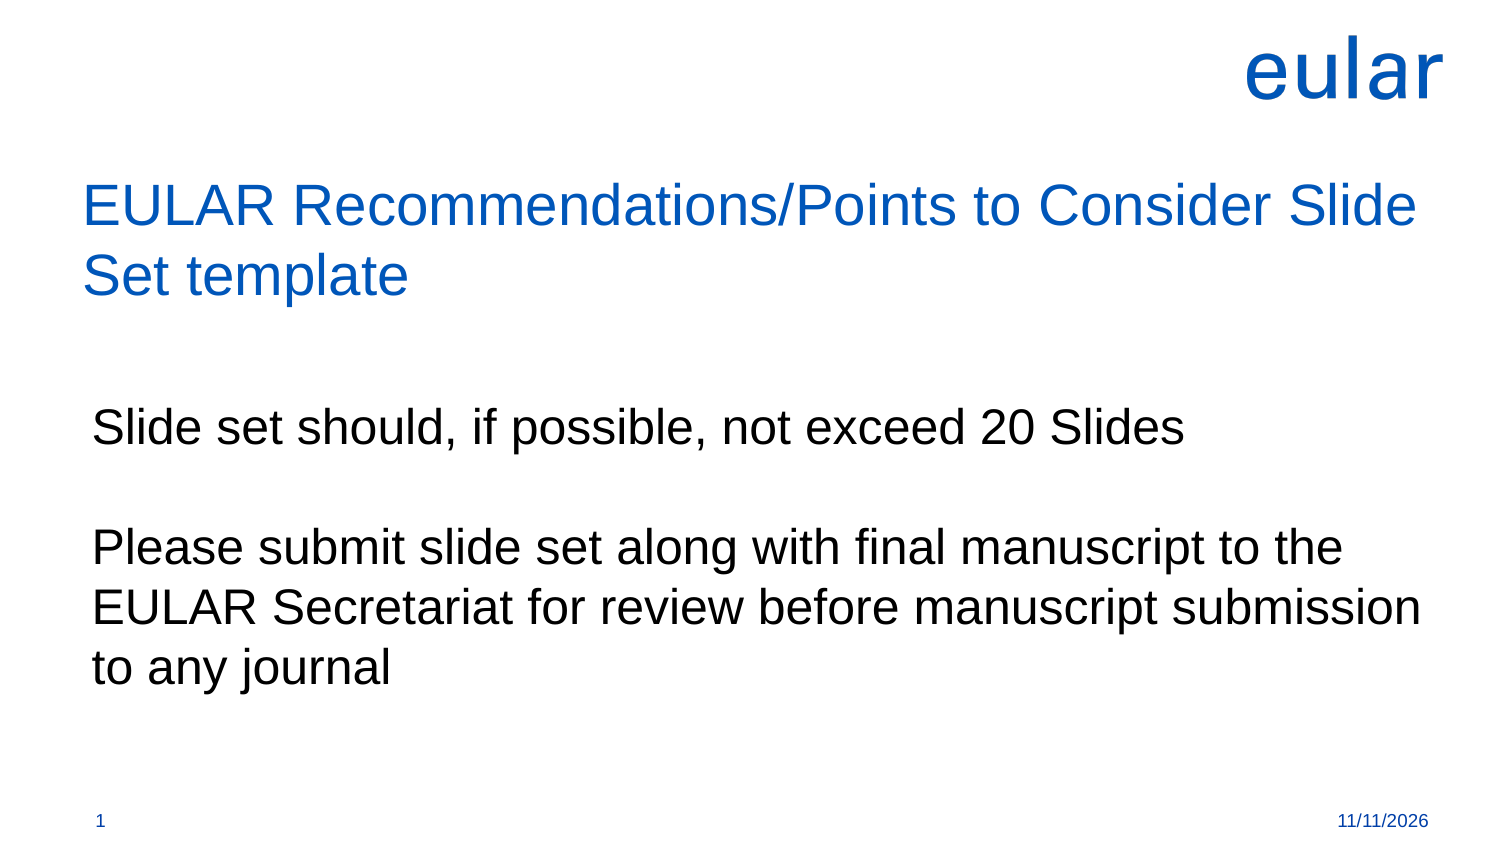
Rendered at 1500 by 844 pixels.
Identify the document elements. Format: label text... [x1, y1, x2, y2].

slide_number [1242, 797, 1444, 843]
title EULAR Recommendations/Points to Consider Slide Set template [76, 159, 1444, 238]
slide_number 1 [80, 797, 224, 843]
list Slide set should, if possible, not exceed 20 Slides Please submit slide set along with final manuscript to the EULAR Secretariat for review before manuscript submission to any journal [76, 257, 1444, 765]
